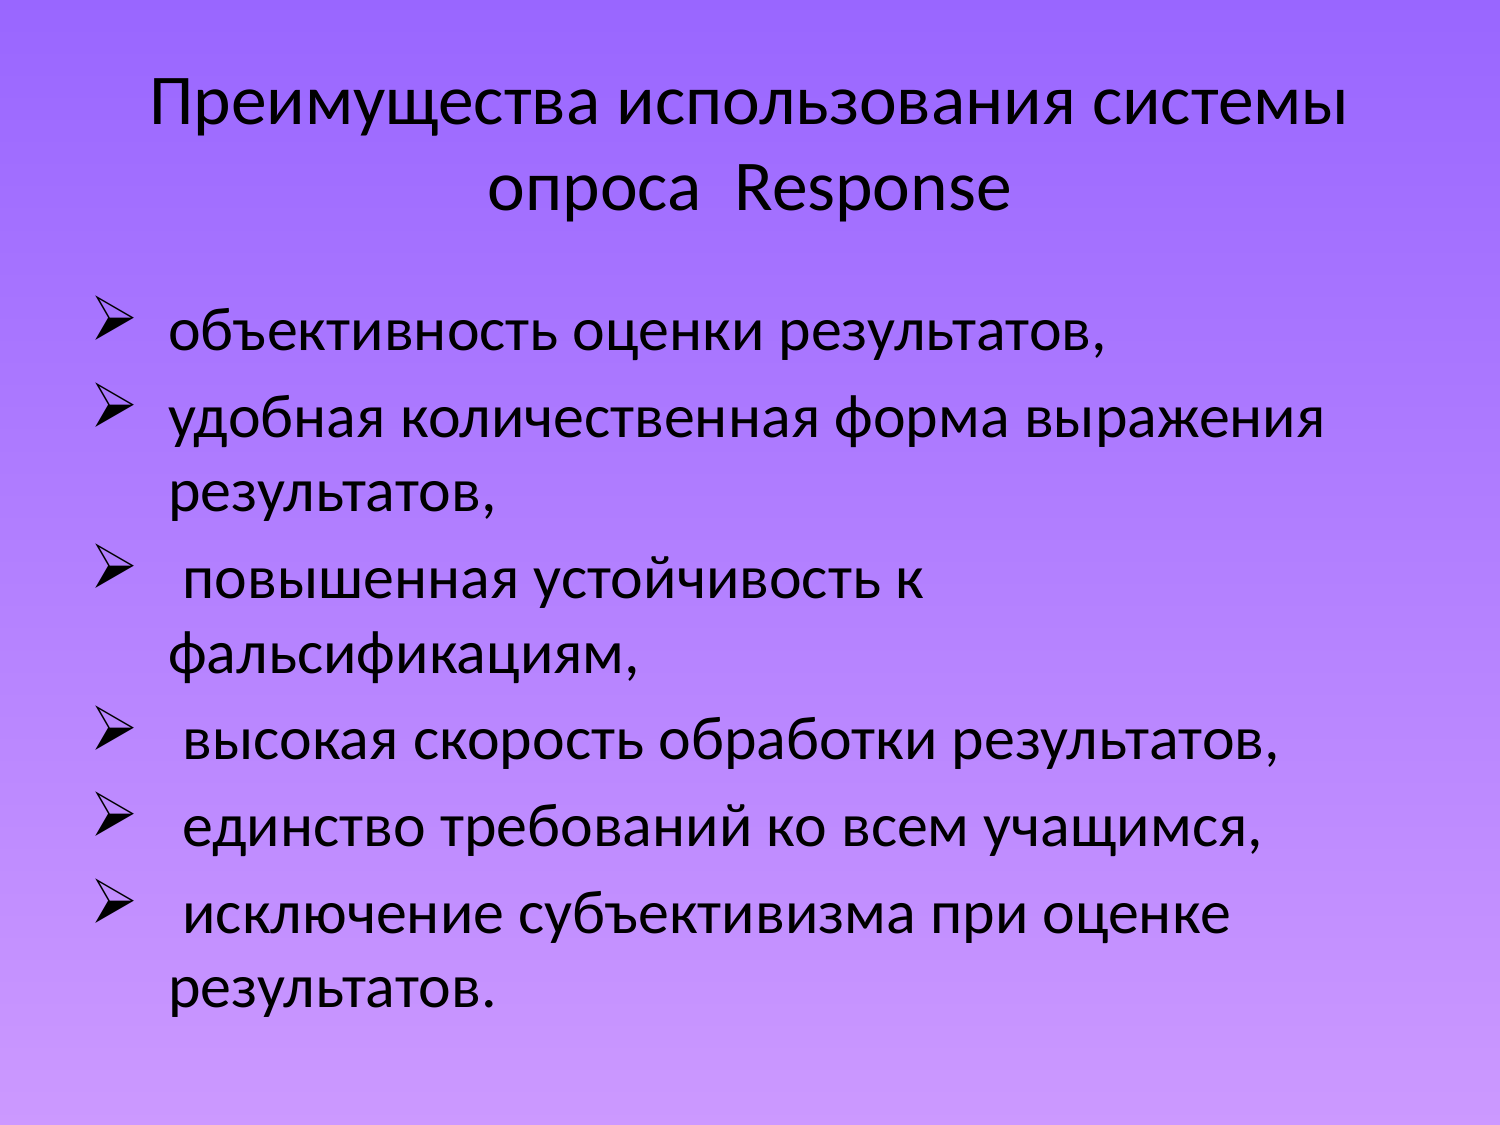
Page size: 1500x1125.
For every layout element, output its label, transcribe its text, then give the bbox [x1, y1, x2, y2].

list объективность оценки результатов, удобная количественная форма выражения результатов, повышенная устойчивость к фальсификациям, высокая скорость обработки результатов, единство требований ко всем учащимся, исключение субъективизма при оценке результатов. [75, 281, 1425, 1032]
title Преимущества использования системы опроса Response [75, 45, 1425, 233]
